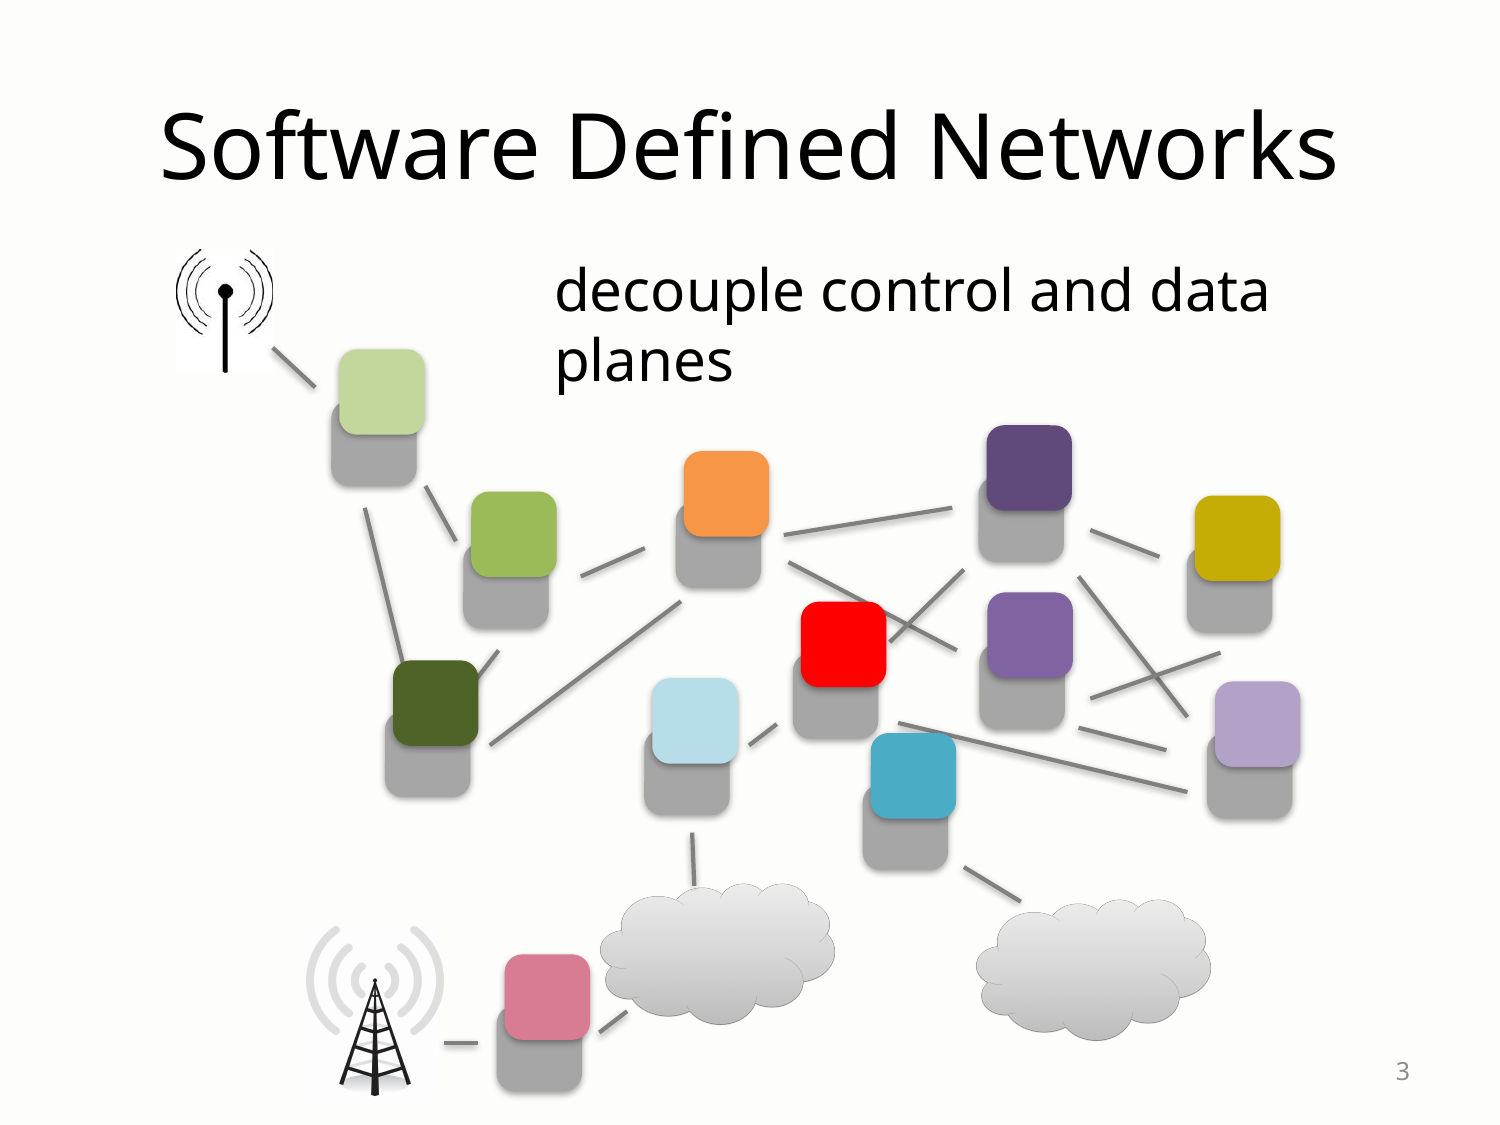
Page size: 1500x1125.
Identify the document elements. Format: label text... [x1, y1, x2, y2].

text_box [344, 354, 1296, 1035]
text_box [272, 347, 316, 388]
title Software Defined Networks [75, 49, 1425, 237]
text_box decouple control and data planes [539, 245, 1450, 471]
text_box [336, 405, 1288, 1087]
picture [176, 249, 273, 373]
slide_number 3 [1074, 1042, 1425, 1103]
picture [306, 919, 444, 1103]
